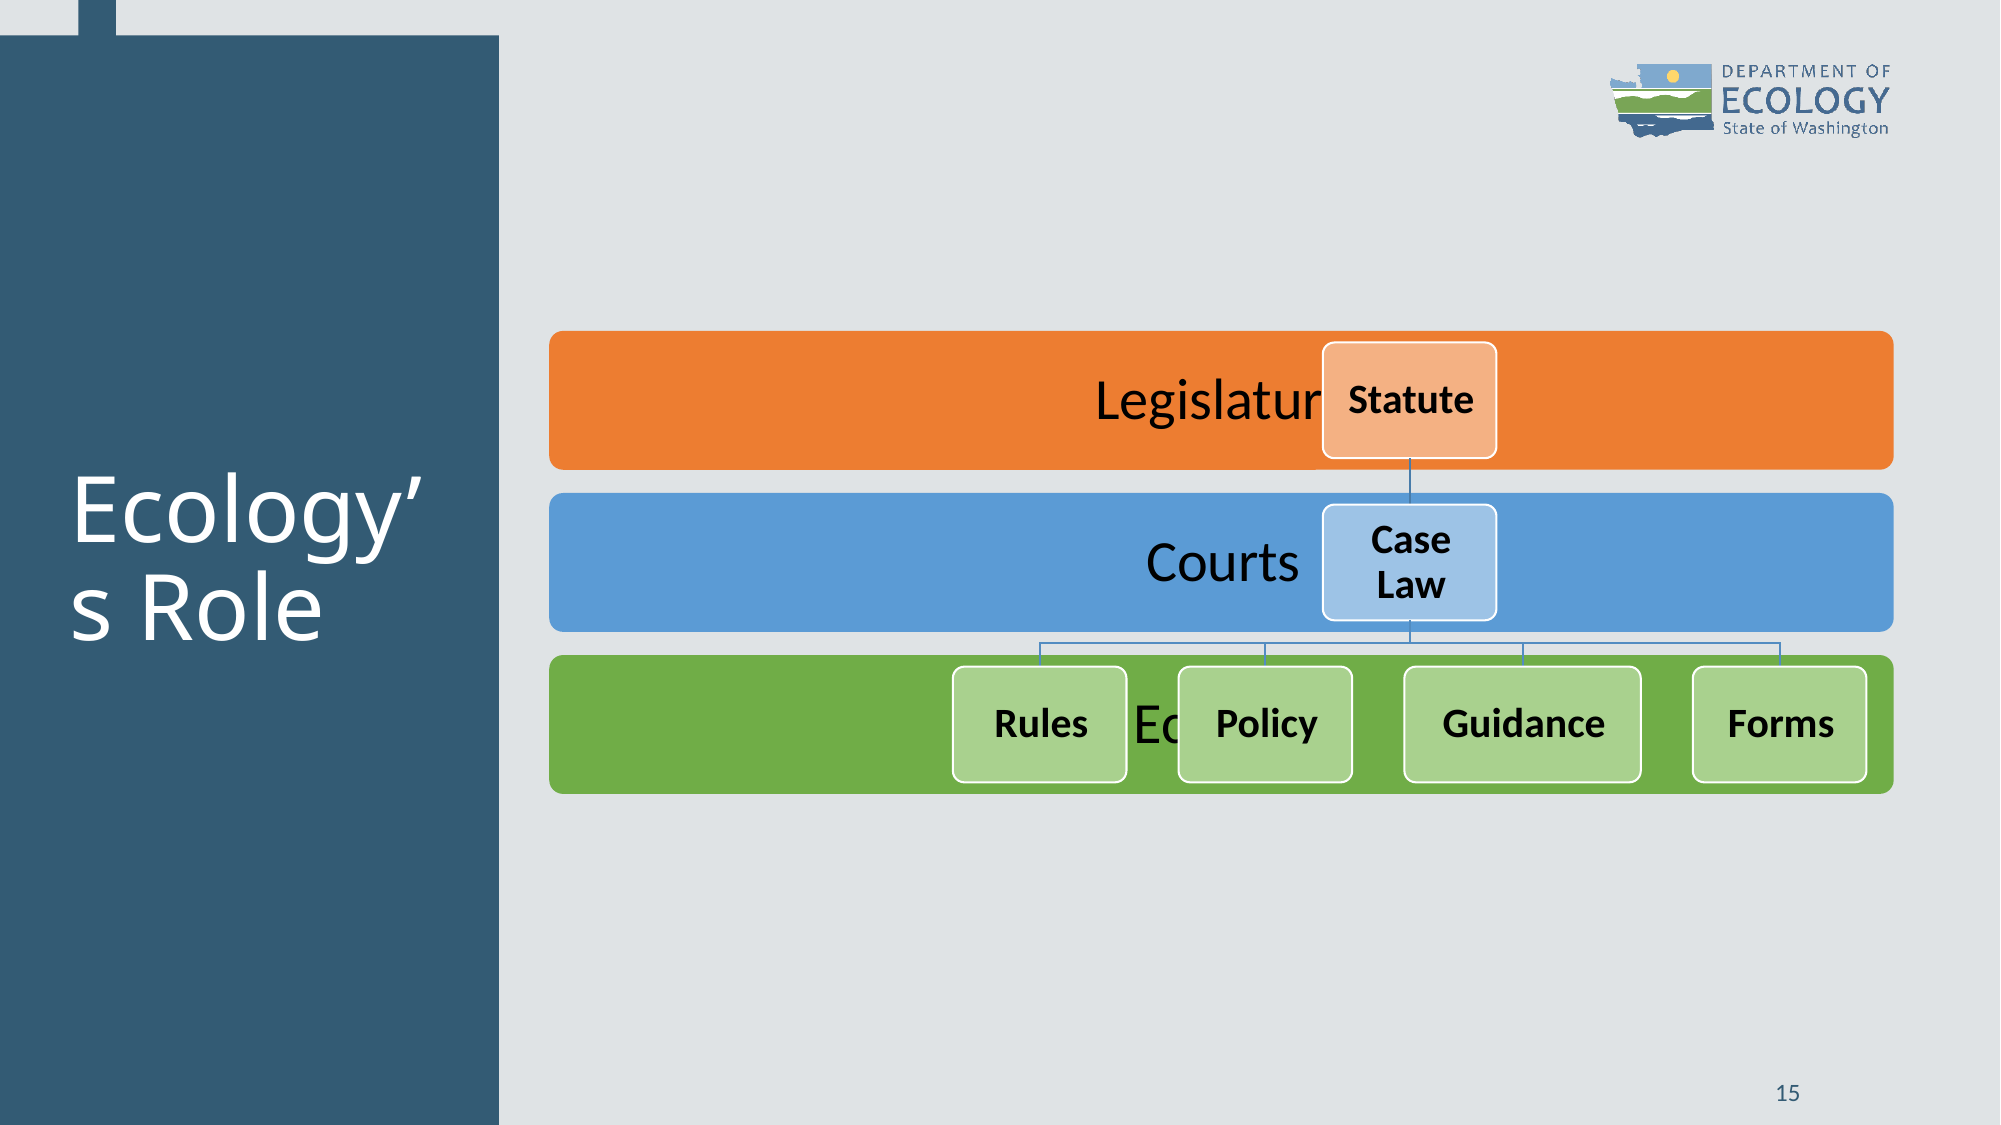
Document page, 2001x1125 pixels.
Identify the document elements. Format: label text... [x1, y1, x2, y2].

picture [1610, 64, 1890, 138]
title Ecology’s Role [54, 113, 453, 1012]
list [549, 144, 1894, 981]
slide_number 15 [1553, 1058, 1816, 1125]
